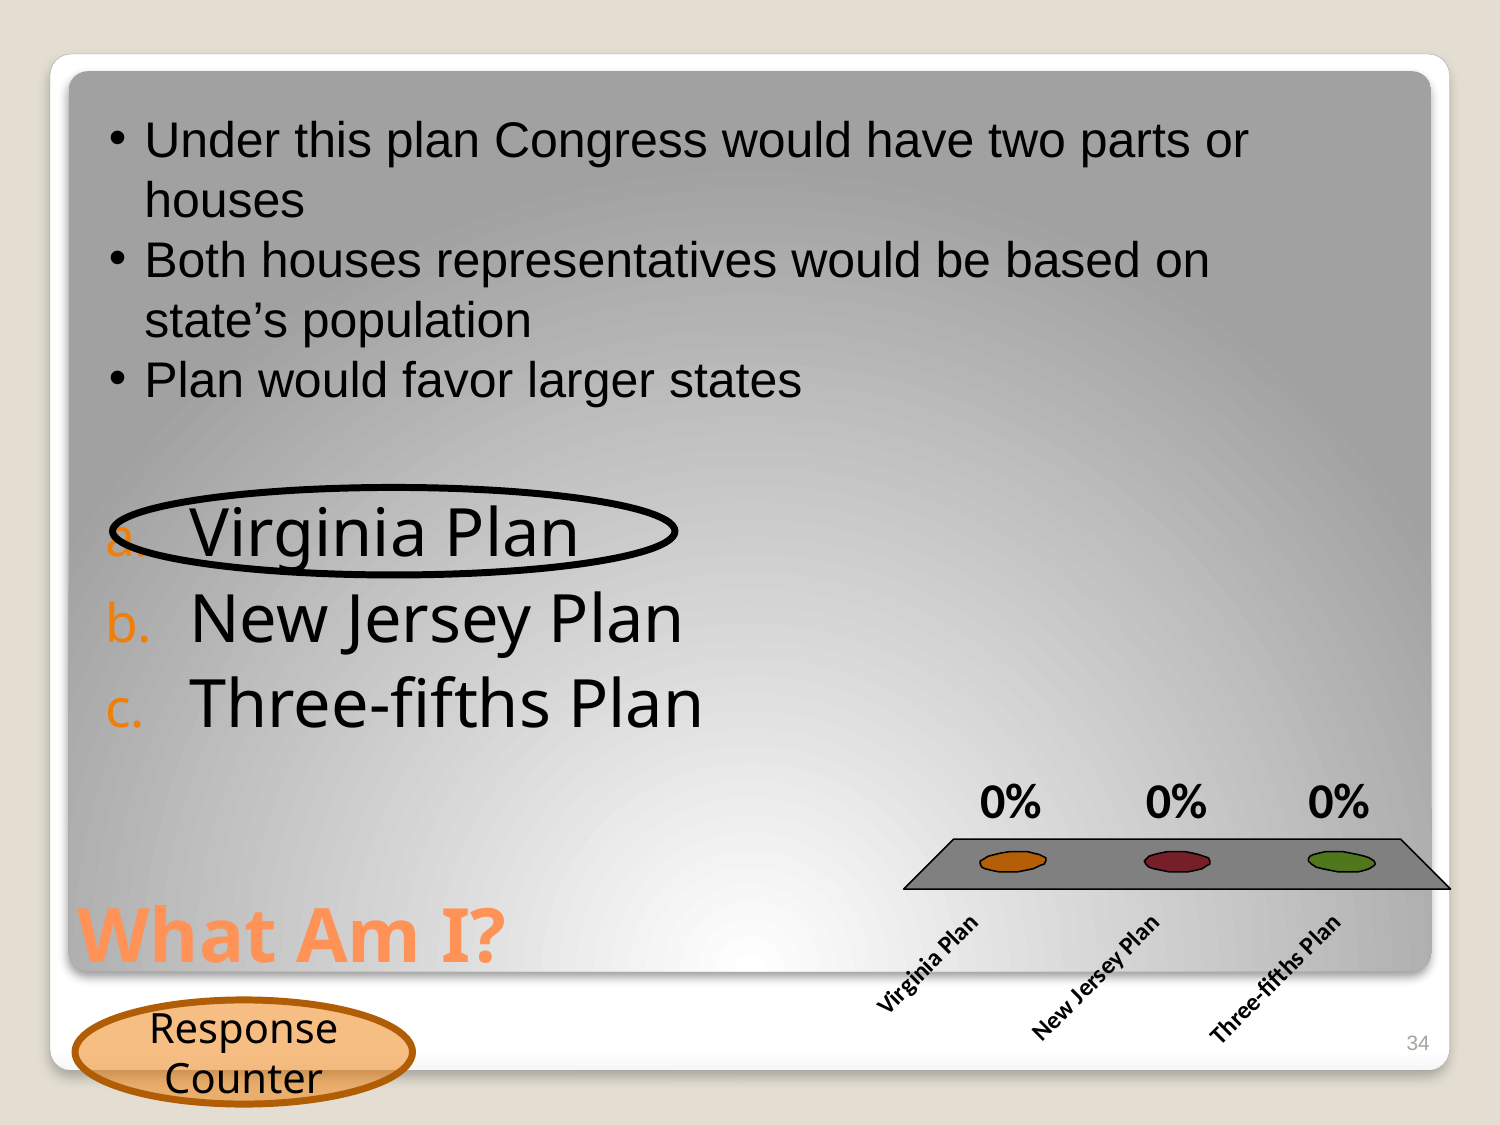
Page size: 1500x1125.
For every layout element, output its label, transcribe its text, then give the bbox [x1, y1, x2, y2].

text_box Response Counter [71, 996, 416, 1108]
text_box Under this plan Congress would have two parts or houses Both houses representatives would be based on state’s population Plan would favor larger states [94, 99, 1382, 415]
text_box [109, 483, 679, 579]
title What Am I? [62, 812, 732, 985]
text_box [739, 262, 1490, 1107]
list Virginia Plan New Jersey Plan Three-fifths Plan [75, 474, 732, 950]
